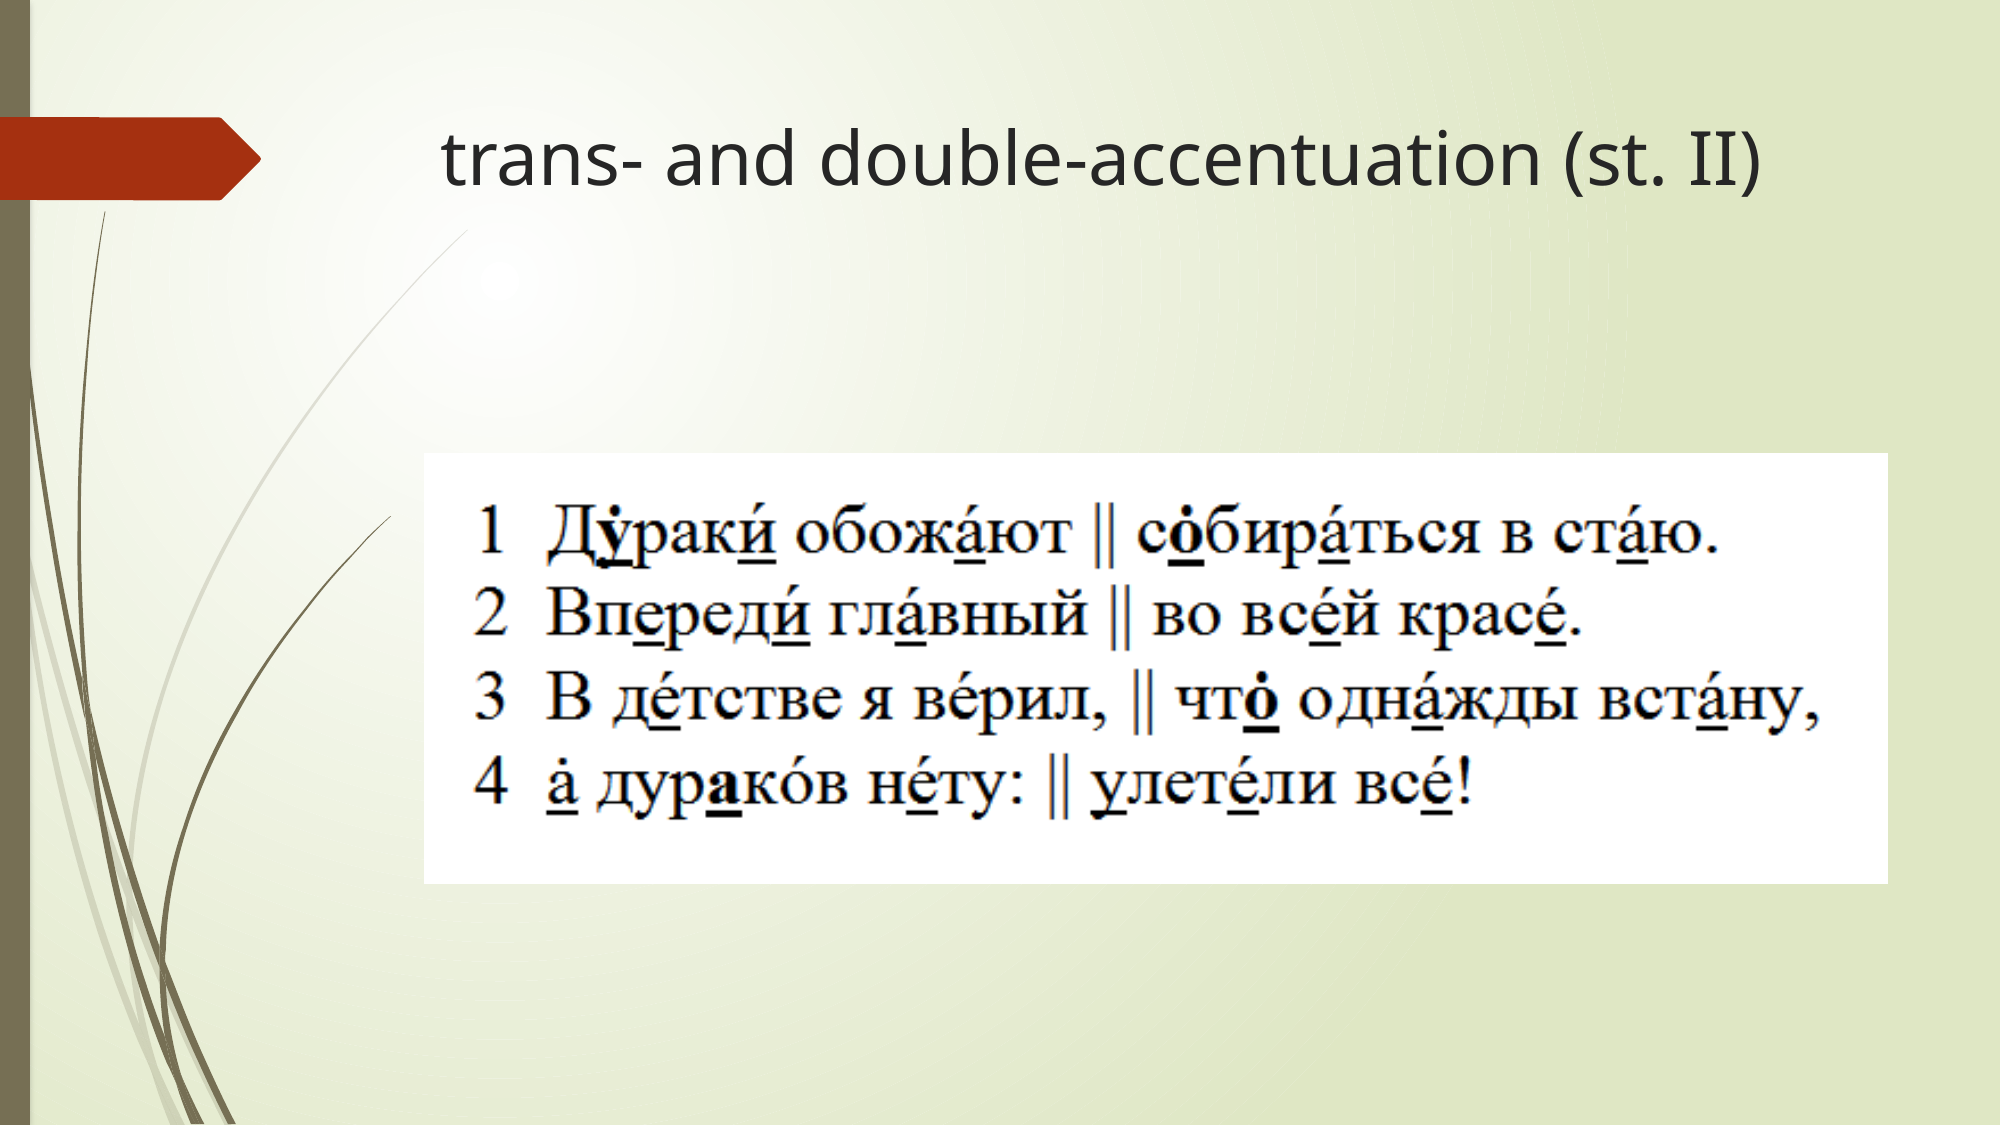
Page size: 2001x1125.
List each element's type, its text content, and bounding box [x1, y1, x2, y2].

title trans- and double-accentuation (st. II) [425, 102, 1888, 313]
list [424, 453, 1888, 884]
